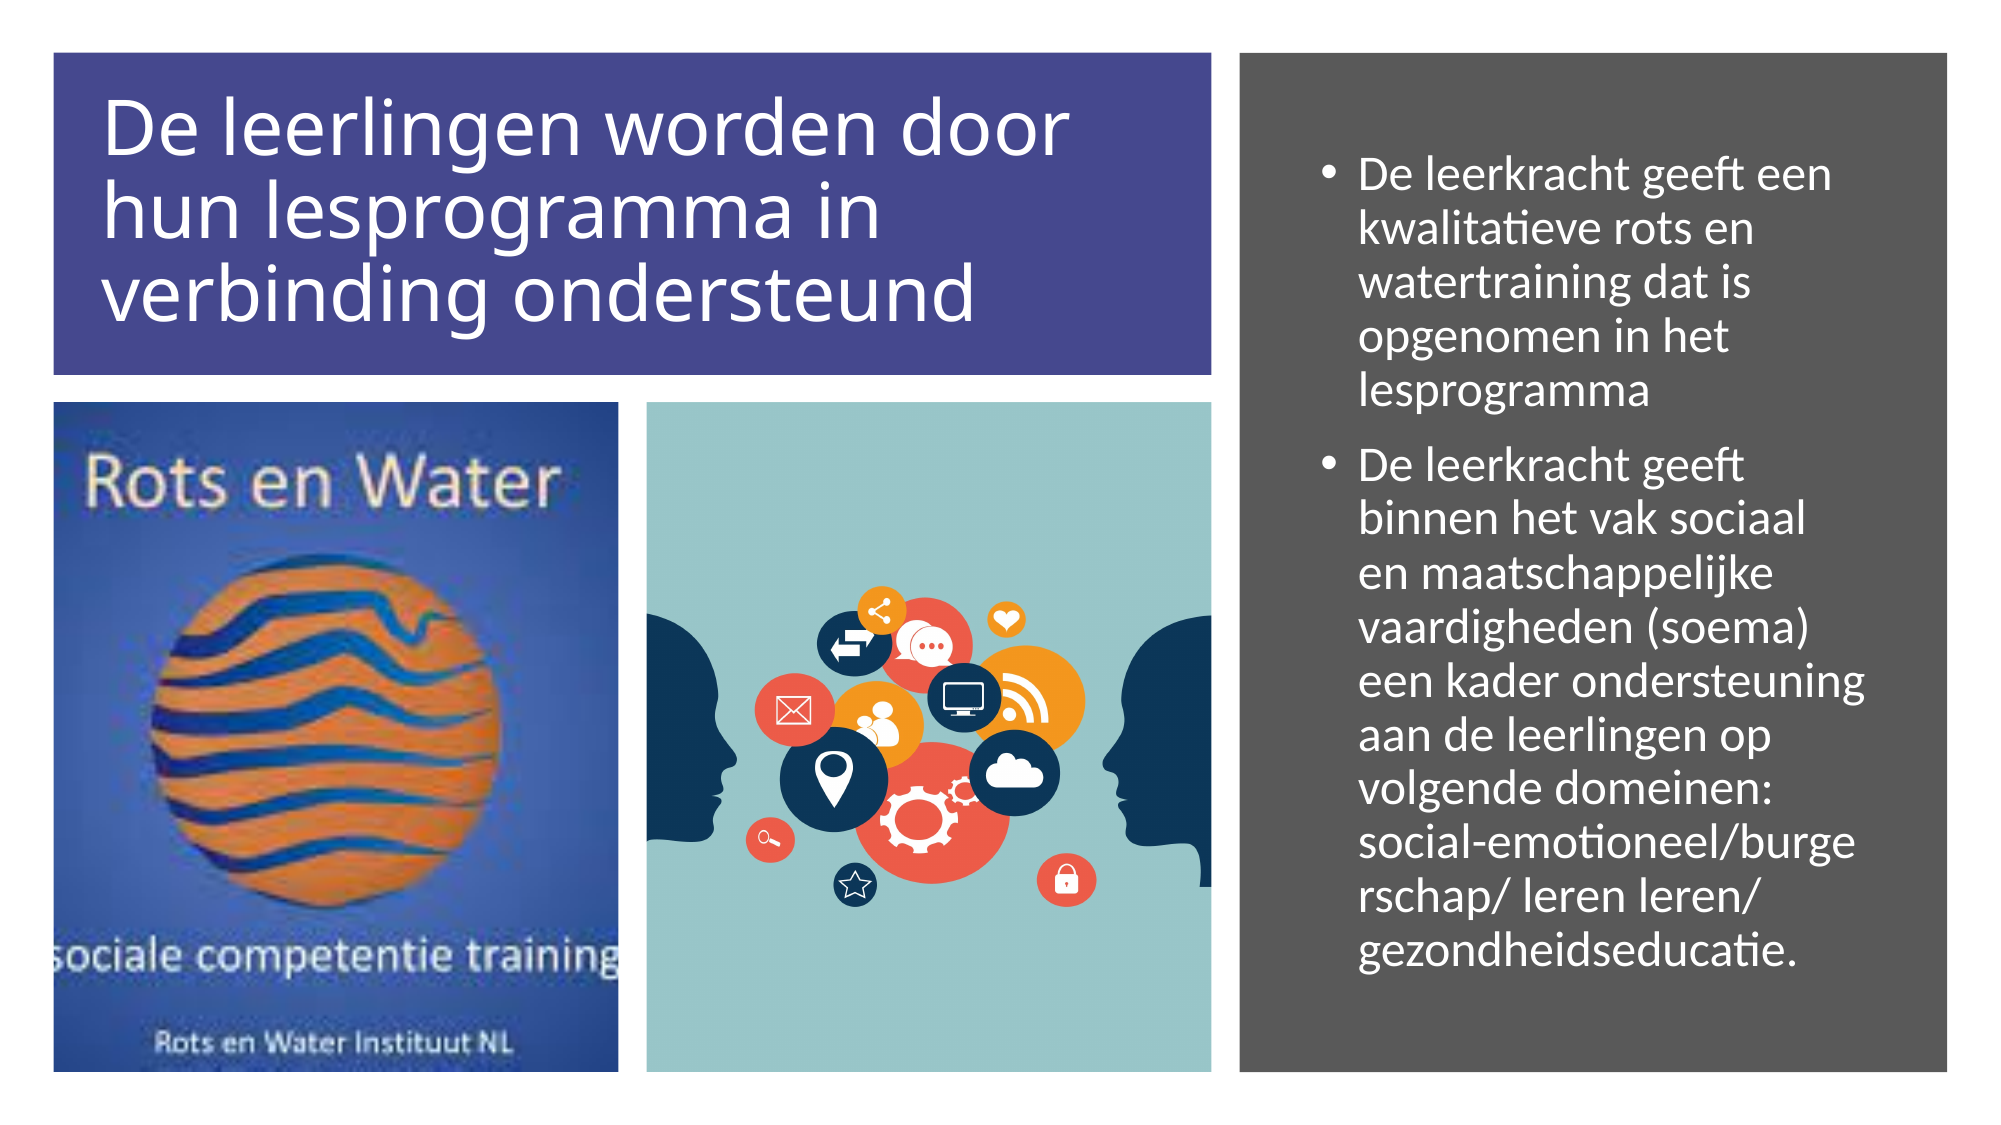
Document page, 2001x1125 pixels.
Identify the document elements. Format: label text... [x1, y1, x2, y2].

picture [53, 402, 619, 1072]
title De leerlingen worden door hun lesprogramma in verbinding ondersteund [85, 80, 1168, 348]
text_box [53, 52, 1212, 376]
text_box [1239, 52, 1948, 1073]
picture [646, 402, 1212, 1072]
list De leerkracht geeft een kwalitatieve rots en watertraining dat is opgenomen in het lesprogramma De leerkracht geeft binnen het vak sociaal en maatschappelijke vaardigheden (soema) een kader ondersteuning aan de leerlingen op volgende domeinen: social-emotioneel/burgerschap/ leren leren/ gezondheidseducatie. [1305, 125, 1882, 1000]
